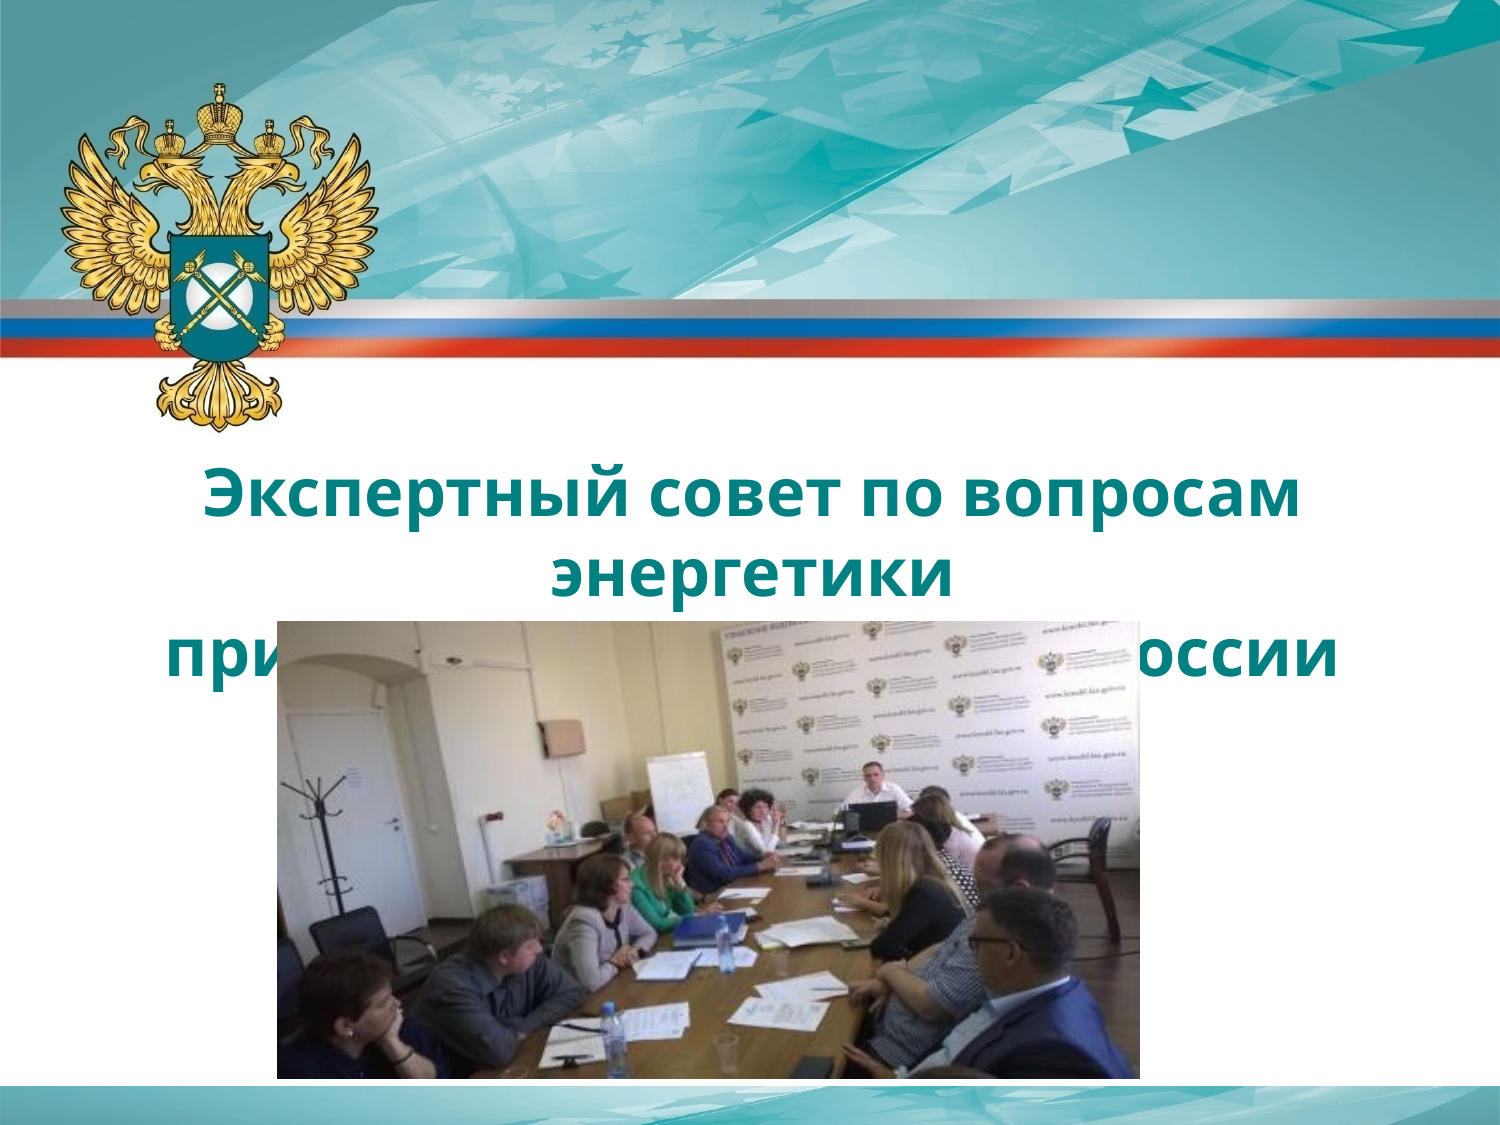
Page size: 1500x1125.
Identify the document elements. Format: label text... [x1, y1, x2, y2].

text_box [206, 373, 1500, 492]
picture [0, 1086, 1500, 1125]
picture [0, 0, 1500, 433]
picture [277, 621, 1140, 1079]
text_box Экспертный совет по вопросам энергетики при Ленинградском УФАС России [2, 397, 1500, 748]
